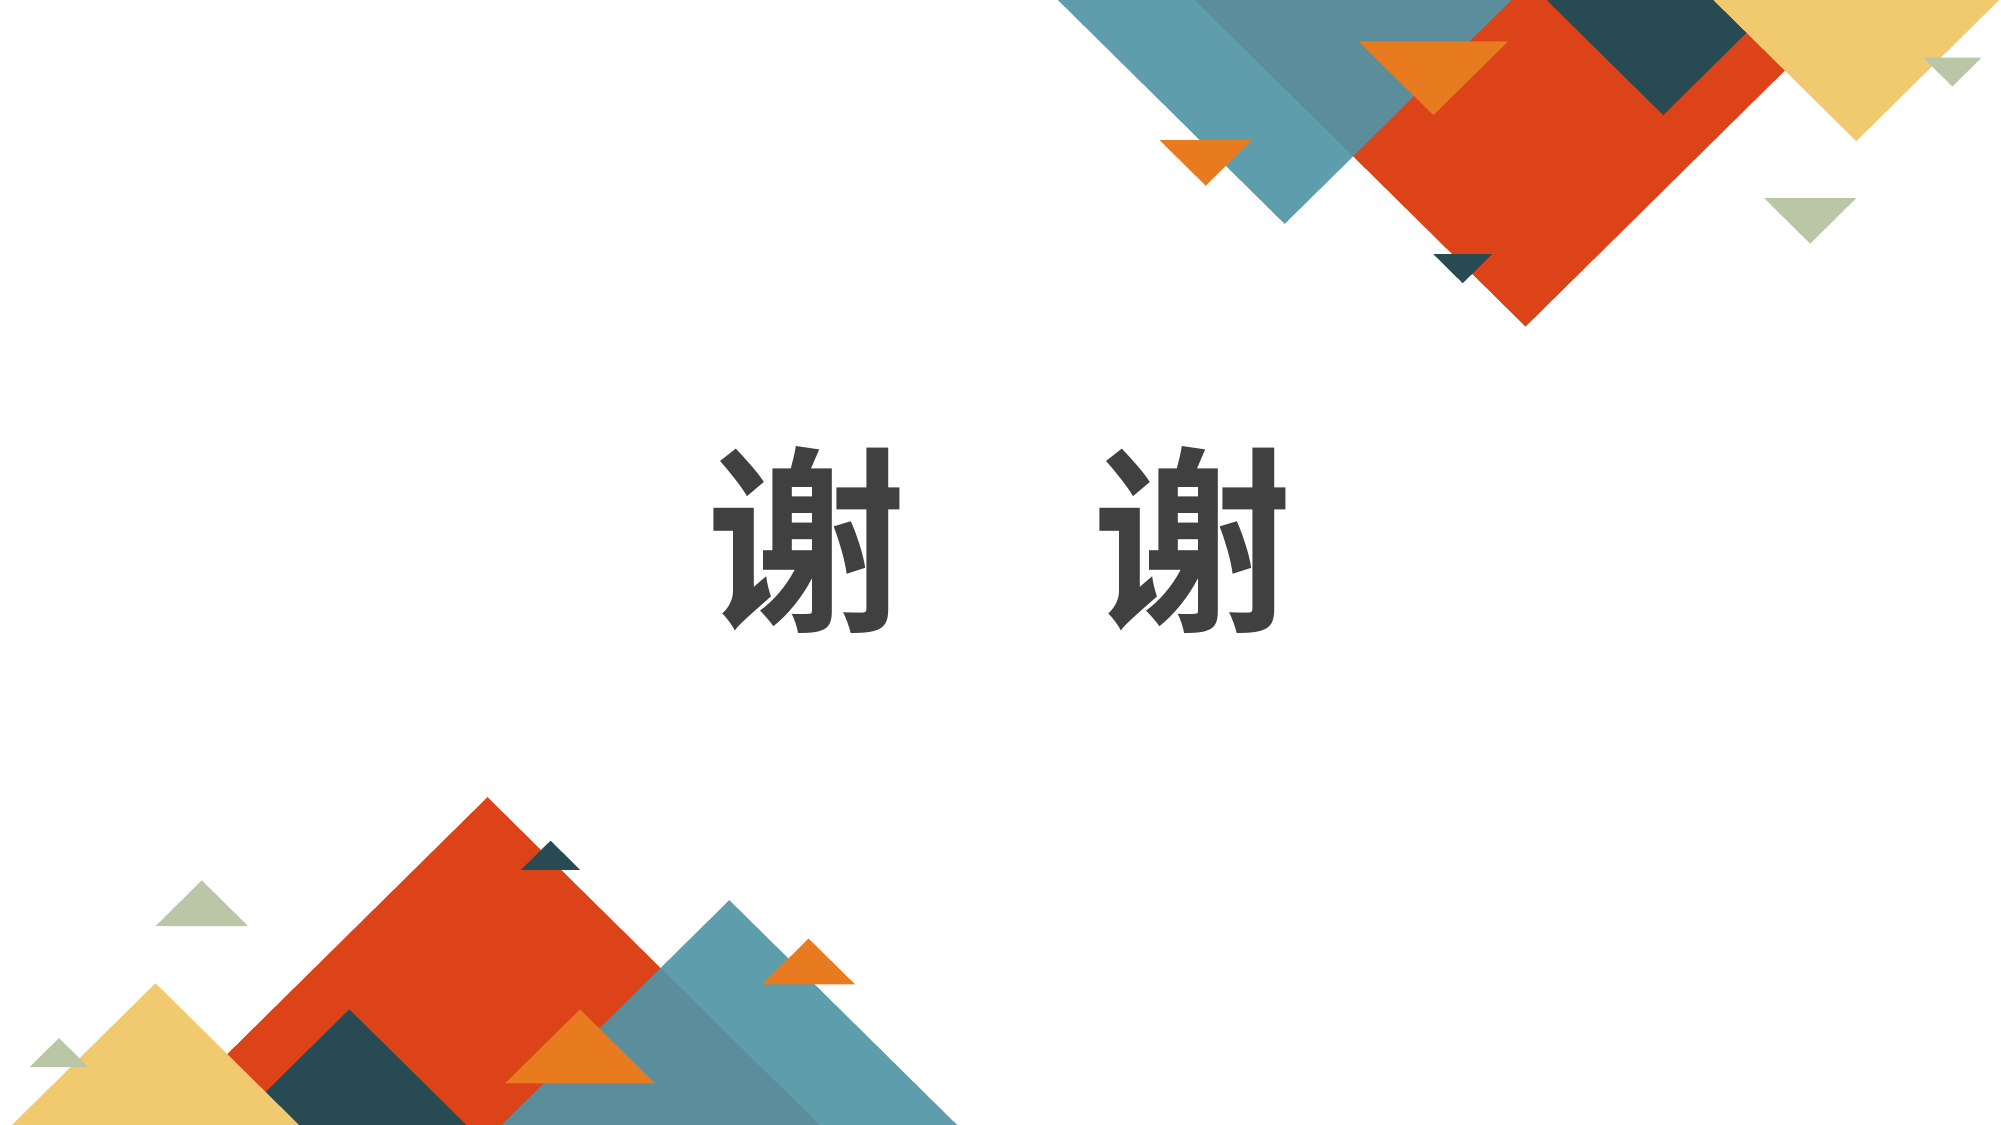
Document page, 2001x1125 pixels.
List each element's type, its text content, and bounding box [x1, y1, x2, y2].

title 谢 谢 [458, 376, 1542, 697]
